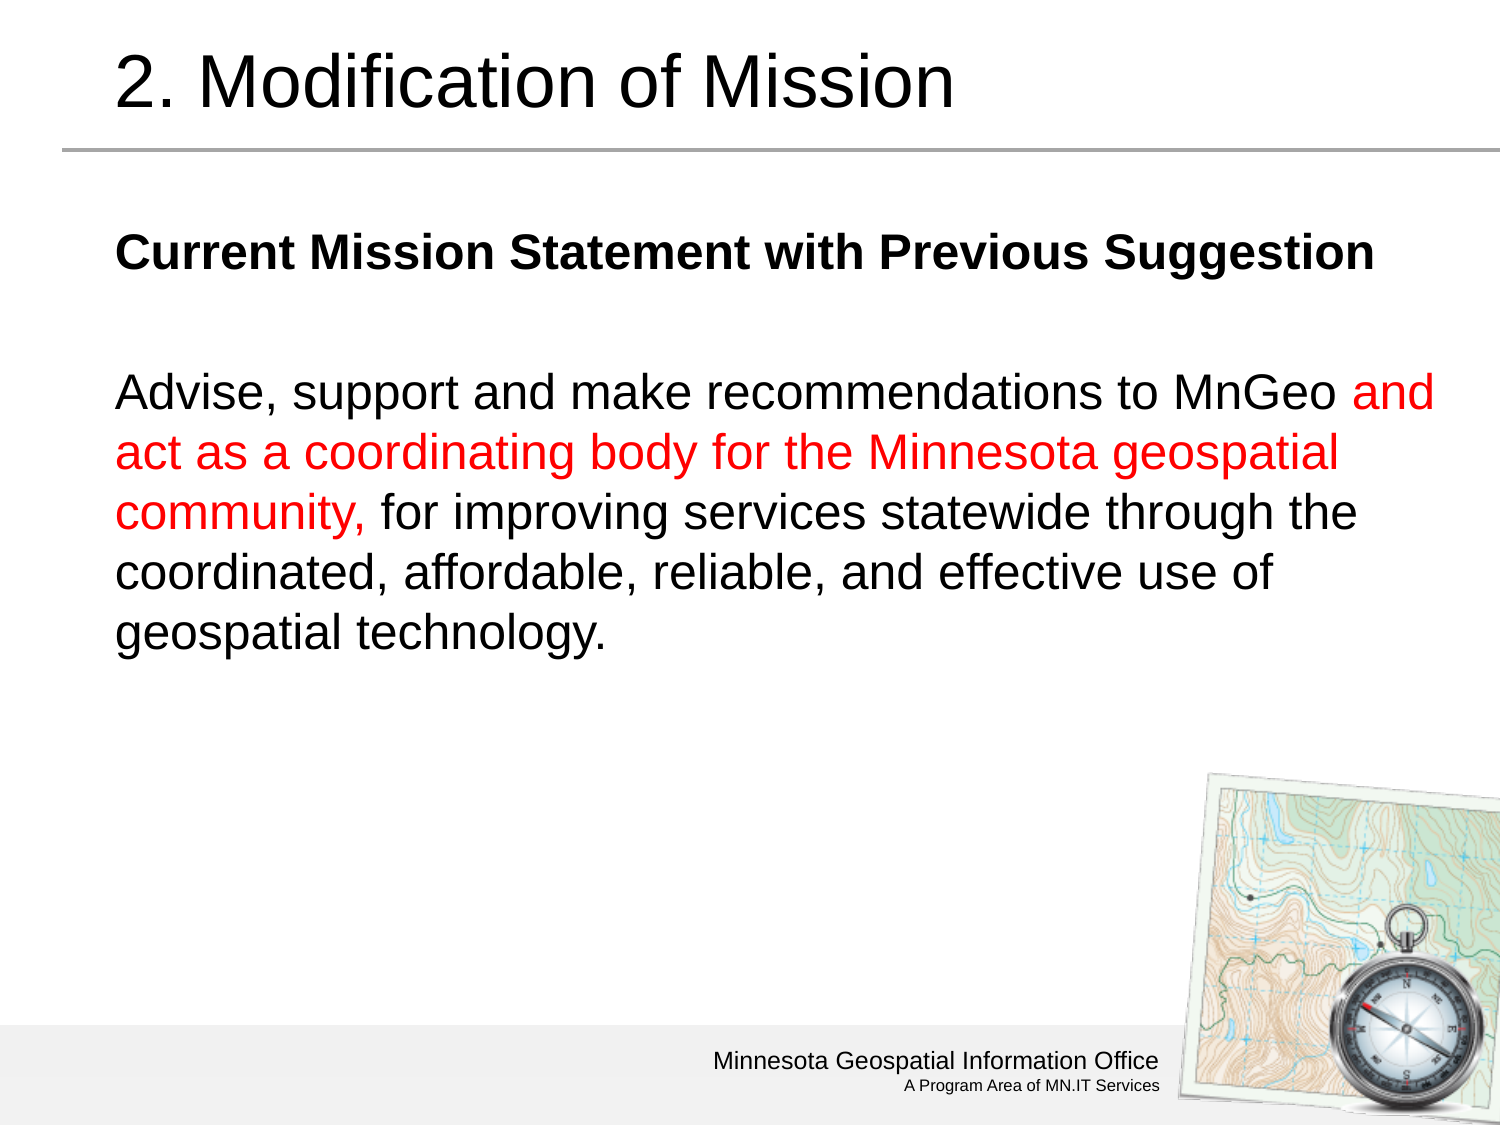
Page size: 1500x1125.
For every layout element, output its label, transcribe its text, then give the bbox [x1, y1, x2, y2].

list Current Mission Statement with Previous Suggestion Advise, support and make recommendations to MnGeo and act as a coordinating body for the Minnesota geospatial community, for improving services statewide through the coordinated, affordable, reliable, and effective use of geospatial technology. [99, 212, 1475, 1025]
picture [1166, 760, 1500, 1125]
title 2. Modification of Mission [99, 24, 1394, 141]
